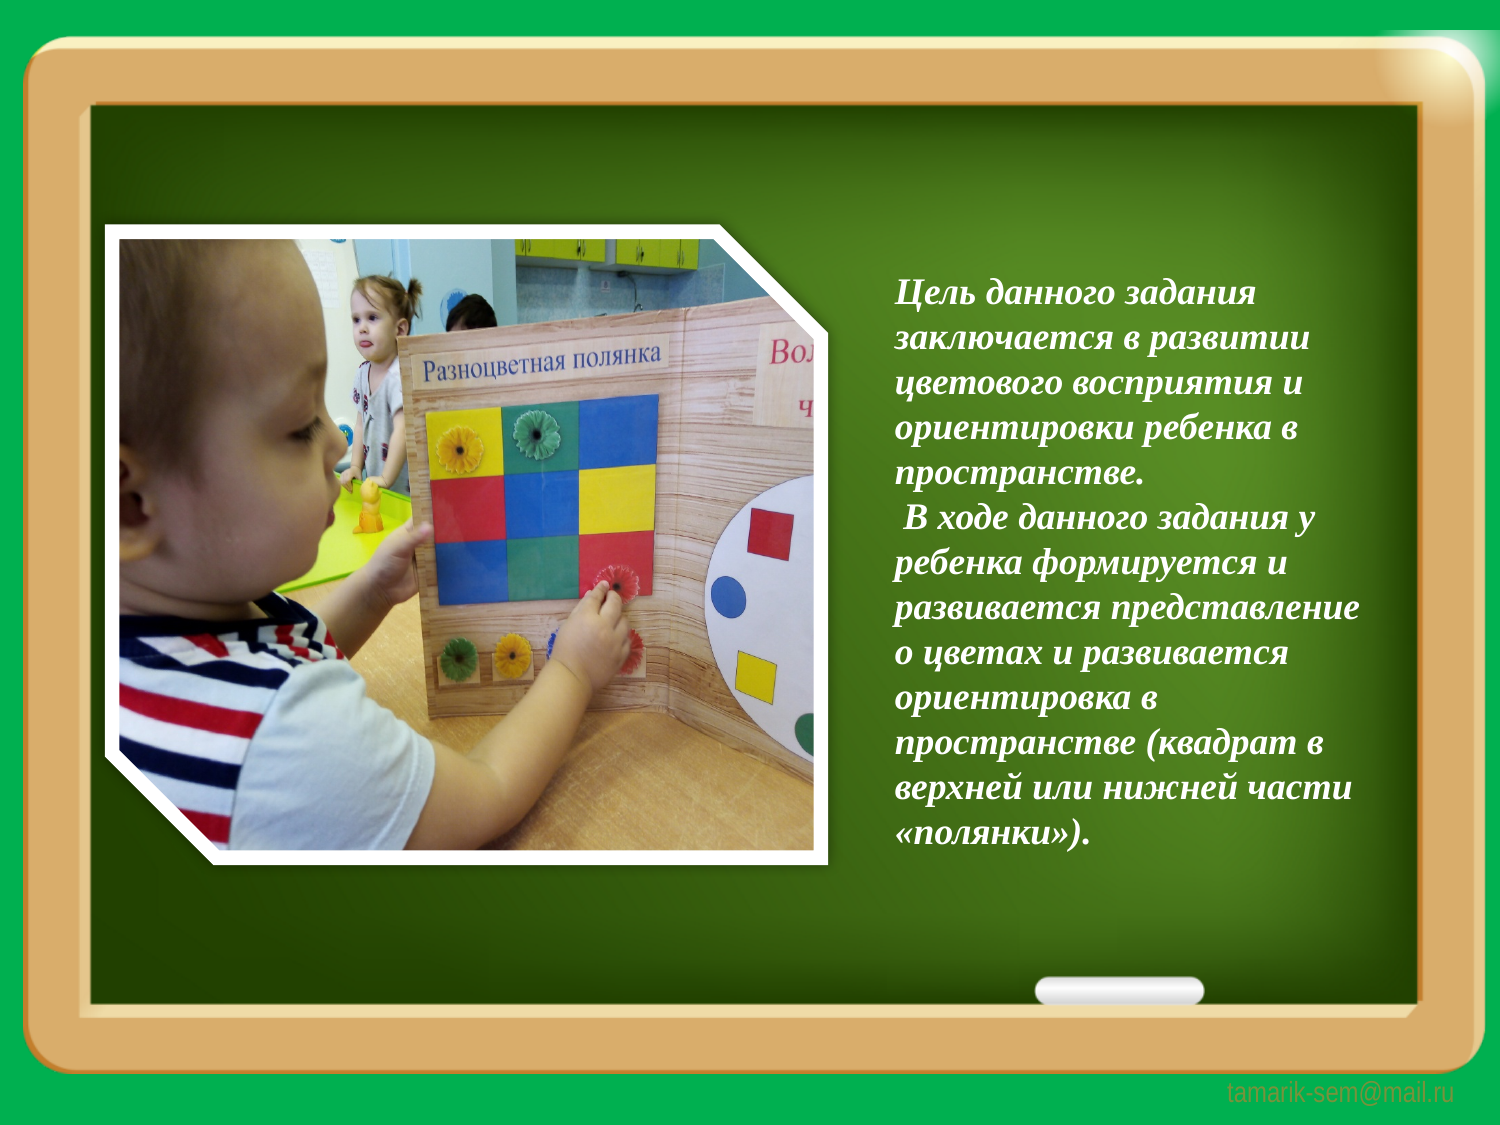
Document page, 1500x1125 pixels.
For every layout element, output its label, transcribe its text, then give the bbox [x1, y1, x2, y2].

picture [23, 30, 1500, 1074]
title Цель данного задания заключается в развитии цветового восприятия и ориентировки ребенка в пространстве. В ходе данного задания у ребенка формируется и развивается представление о цветах и развивается ориентировка в пространстве (квадрат в верхней или нижней части «полянки»). [879, 137, 1400, 846]
